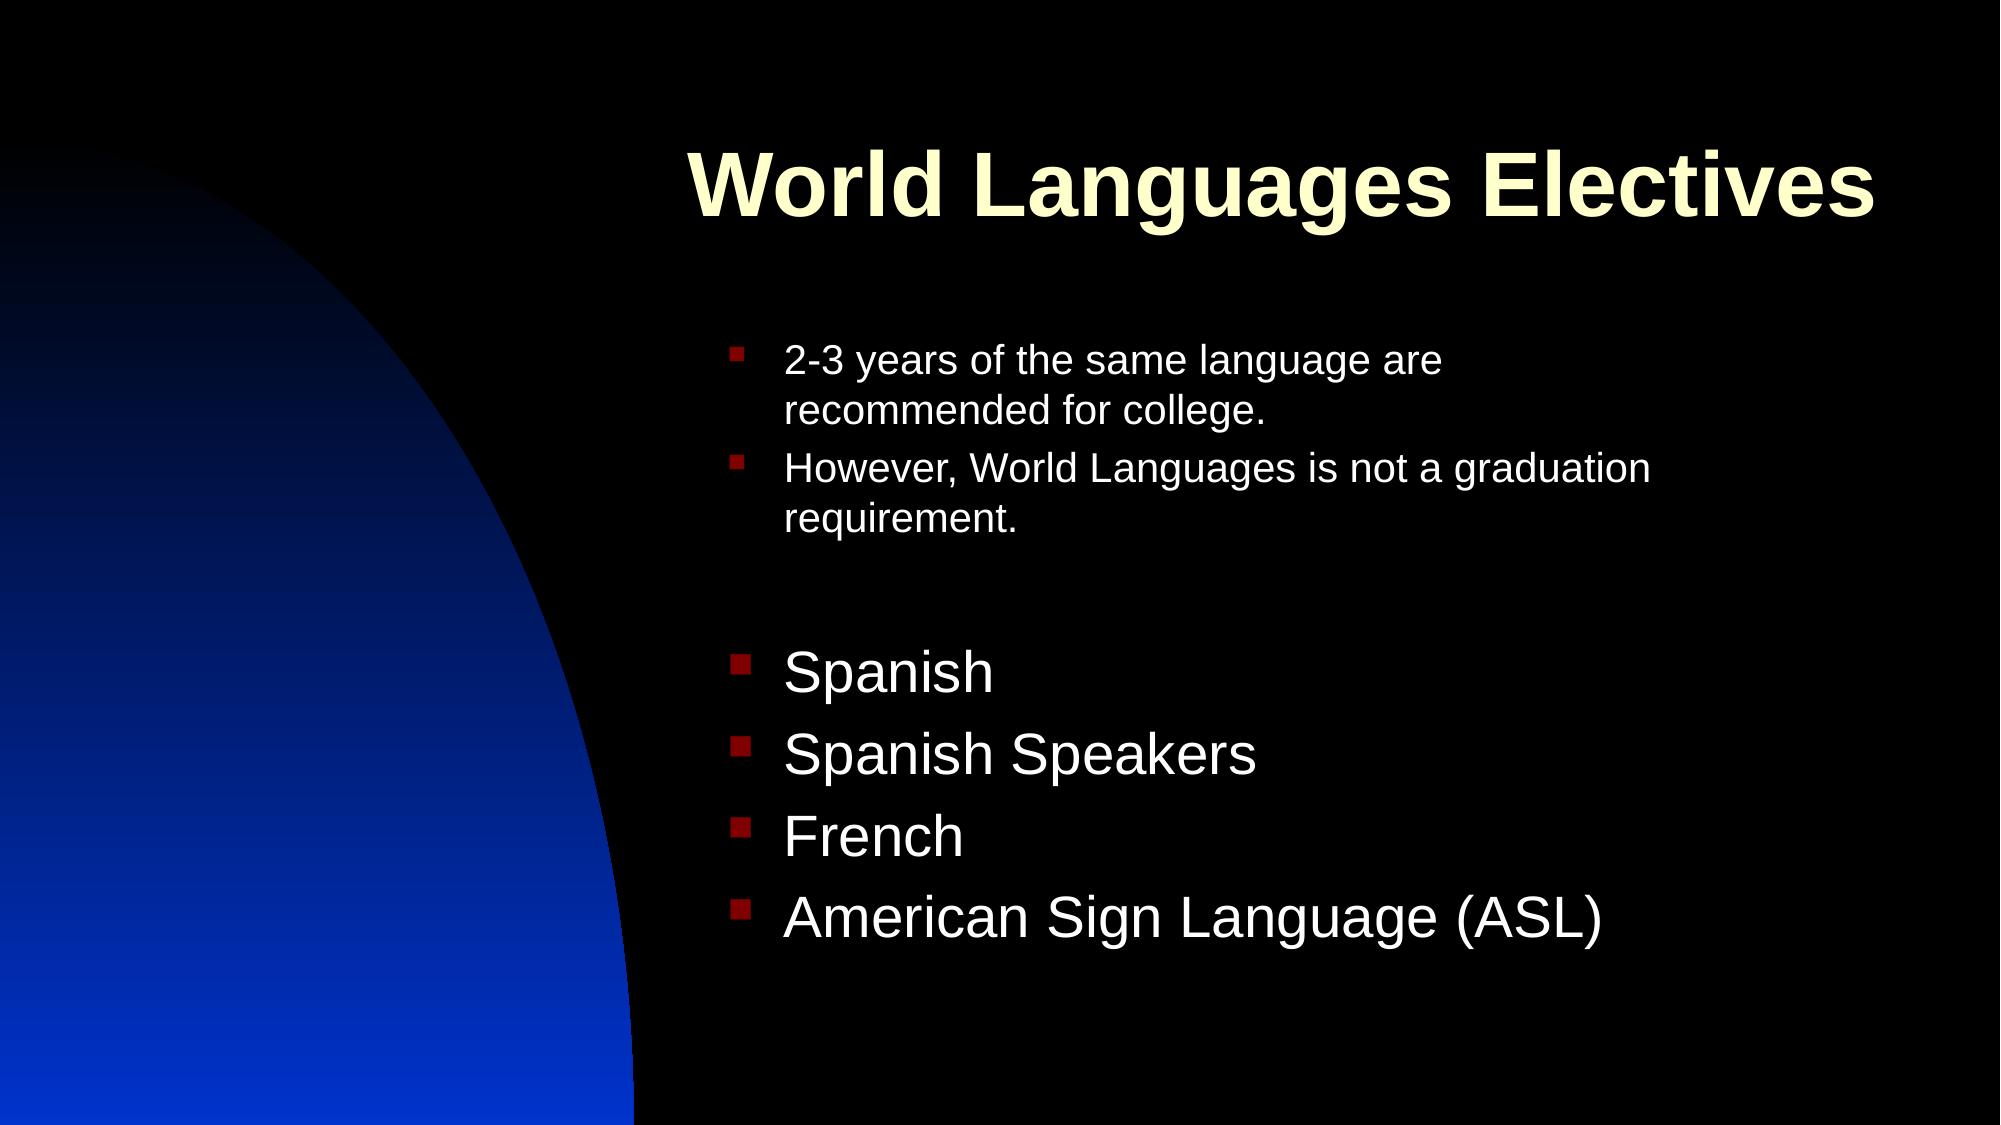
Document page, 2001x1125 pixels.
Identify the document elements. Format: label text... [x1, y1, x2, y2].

list 2-3 years of the same language are recommended for college. However, World Languages is not a graduation requirement. Spanish Spanish Speakers French American Sign Language (ASL) [712, 324, 1713, 1104]
title World Languages Electives [616, 99, 1951, 288]
